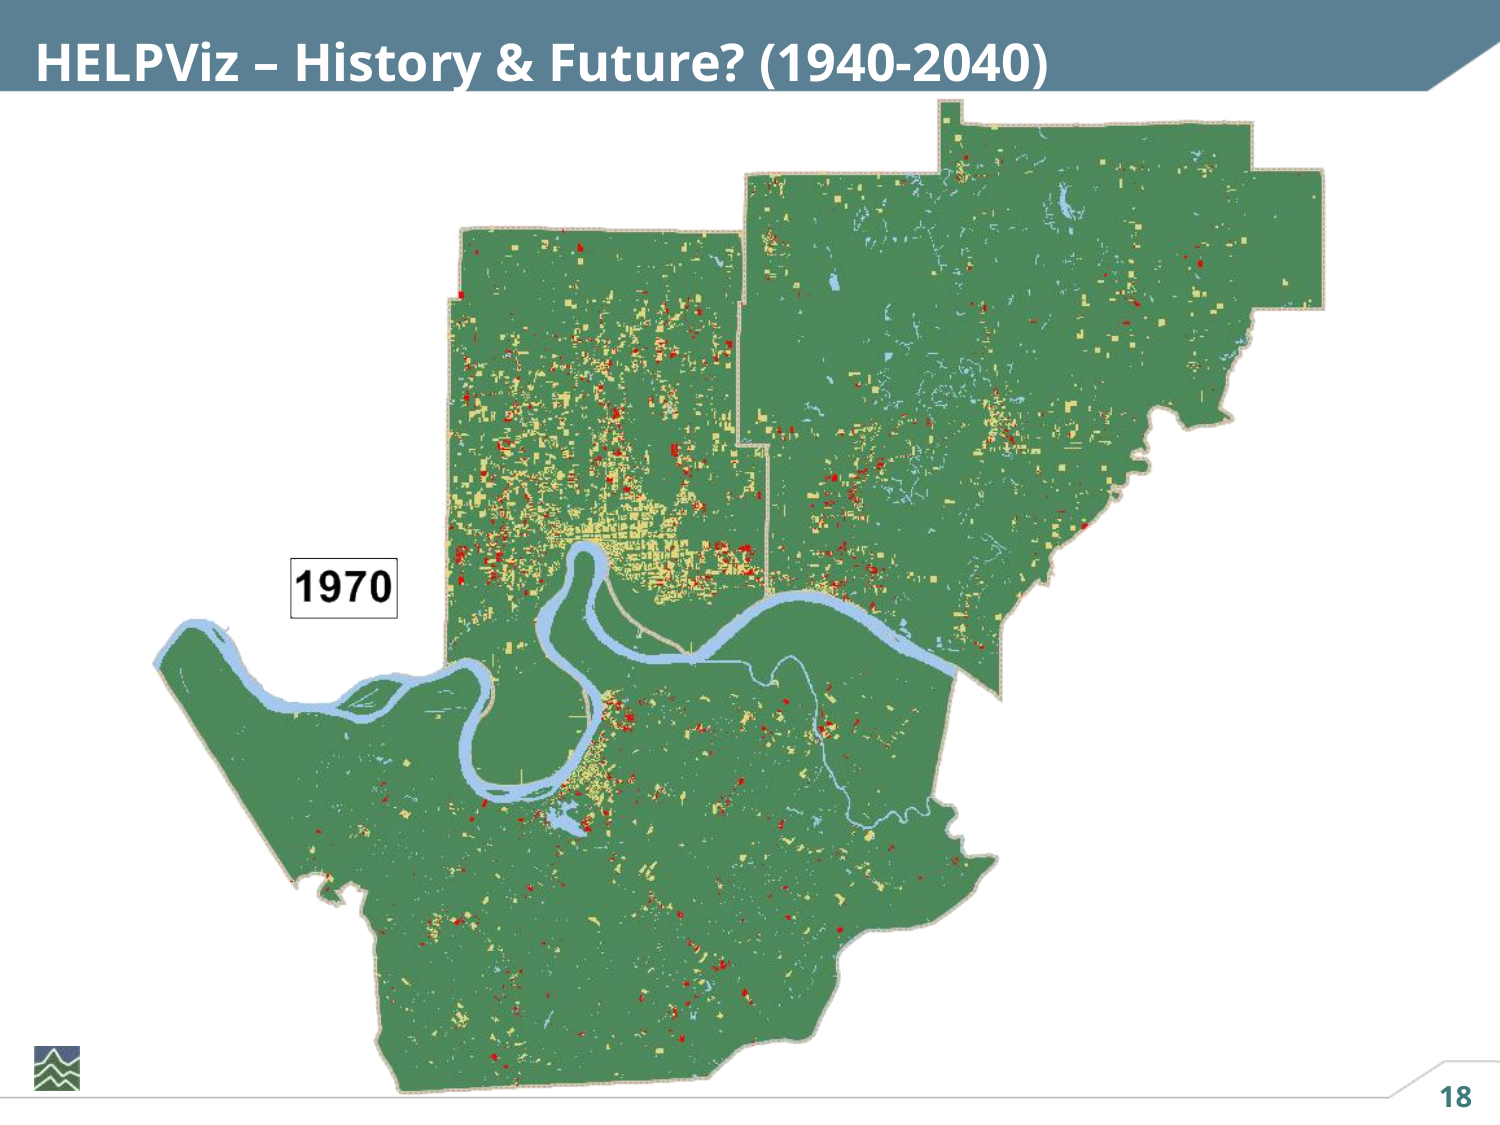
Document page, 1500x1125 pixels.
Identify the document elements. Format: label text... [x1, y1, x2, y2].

picture [0, 0, 1500, 1125]
title HELPViz – History & Future? (1940-2040) [33, 11, 1426, 100]
